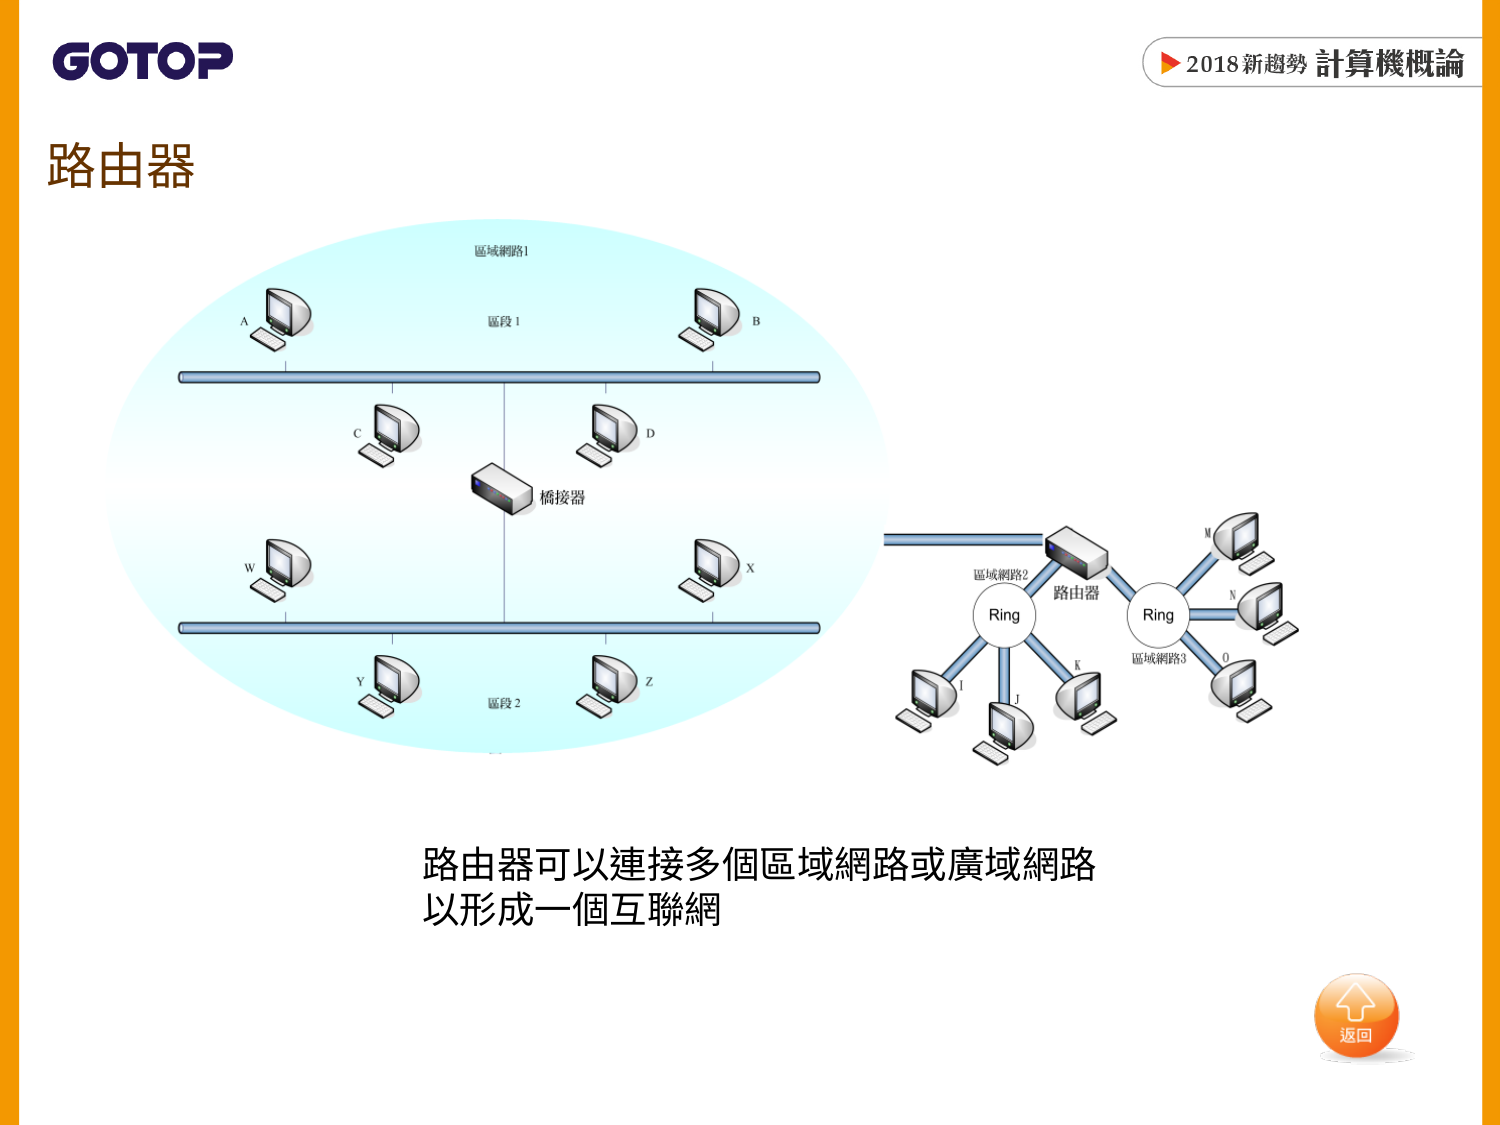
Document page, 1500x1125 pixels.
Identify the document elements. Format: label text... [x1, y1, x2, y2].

text_box 路由器 [31, 126, 362, 202]
text_box 路由器可以連接多個區域網路或廣域網路以形成一個互聯網 [407, 834, 1117, 939]
picture [0, 0, 1500, 1125]
